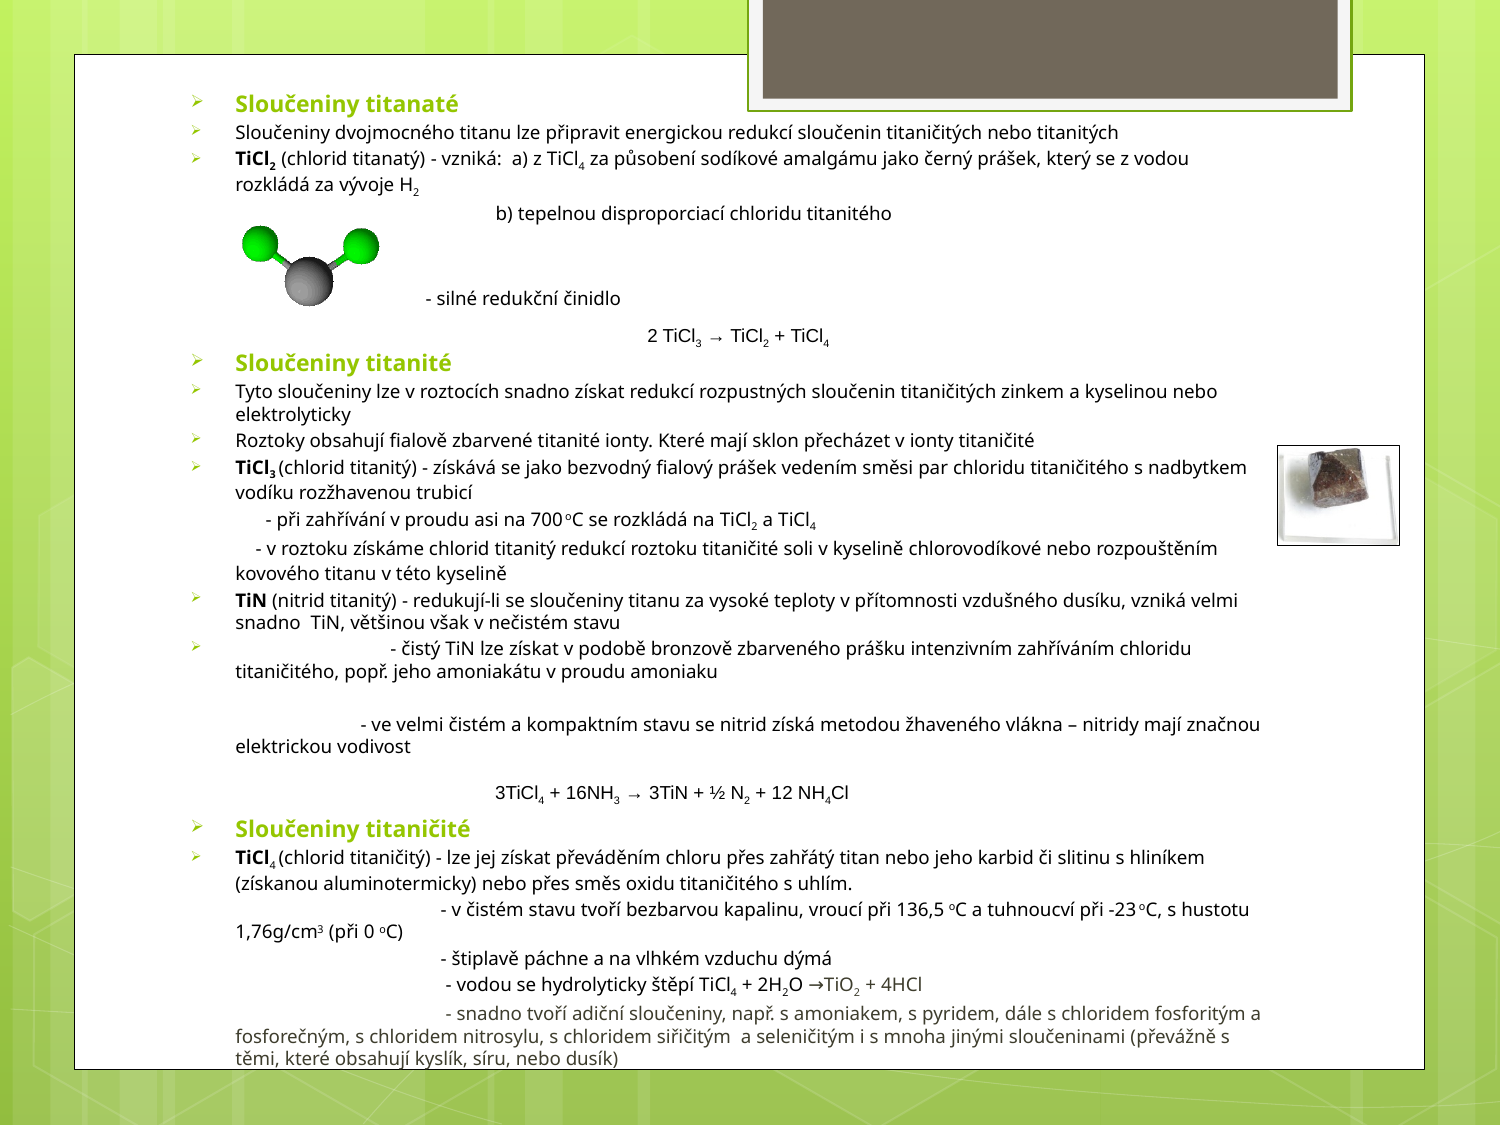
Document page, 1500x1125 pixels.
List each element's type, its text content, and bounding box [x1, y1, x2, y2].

list Sloučeniny titanaté Sloučeniny dvojmocného titanu lze připravit energickou redukcí sloučenin titaničitých nebo titanitých TiCl2 (chlorid titanatý) - vzniká: a) z TiCl4 za působení sodíkové amalgámu jako černý prášek, který se z vodou rozkládá za vývoje H2 b) tepelnou disproporciací chloridu titanitého - silné redukční činidlo Sloučeniny titanité Tyto sloučeniny lze v roztocích snadno získat redukcí rozpustných sloučenin titaničitých zinkem a kyselinou nebo elektrolyticky Roztoky obsahují fialově zbarvené titanité ionty. Které mají sklon přecházet v ionty titaničité TiCl3 (chlorid titanitý) - získává se jako bezvodný fialový prášek vedením směsi par chloridu titaničitého s nadbytkem vodíku rozžhavenou trubicí - při zahřívání v proudu asi na 700 oC se rozkládá na TiCl2 a TiCl4 - v roztoku získáme chlorid titanitý redukcí roztoku titaničité soli v kyselině chlorovodíkové nebo rozpouštěním kovového titanu v této kyselině TiN (nitrid titanitý) - redukují-li se sloučeniny titanu za vysoké teploty v přítomnosti vzdušného dusíku, vzniká velmi snadno TiN, většinou však v nečistém stavu - čistý TiN lze získat v podobě bronzově zbarveného prášku intenzivním zahříváním chloridu titaničitého, popř. jeho amoniakátu v proudu amoniaku - ve velmi čistém a kompaktním stavu se nitrid získá metodou žhaveného vlákna – nitridy mají značnou elektrickou vodivost Sloučeniny titaničité TiCl4 (chlorid titaničitý) - lze jej získat převáděním chloru přes zahřátý titan nebo jeho karbid či slitinu s hliníkem (získanou aluminotermicky) nebo přes směs oxidu titaničitého s uhlím. - v čistém stavu tvoří bezbarvou kapalinu, vroucí při 136,5 oC a tuhnoucví při -23 oC, s hustotu 1,76g/cm3 (při 0 oC) - štiplavě páchne a na vlhkém vzduchu dýmá - vodou se hydrolyticky štěpí TiCl4 + 2H2O →TiO2 + 4HCl - snadno tvoří adiční sloučeniny, např. s amoniakem, s pyridem, dále s chloridem fosforitým a fosforečným, s chloridem nitrosylu, s chloridem siřičitým a seleničitým i s mnoha jinými sloučeninami (převážně s těmi, které obsahují kyslík, síru, nebo dusík) [163, 81, 1276, 1044]
picture [234, 210, 387, 323]
text_box 3TiCl4 + 16NH3 → 3TiN + ½ N2 + 12 NH4Cl [480, 773, 1008, 814]
picture [1277, 445, 1400, 546]
text_box 2 TiCl3 → TiCl2 + TiCl4 [632, 316, 1161, 357]
